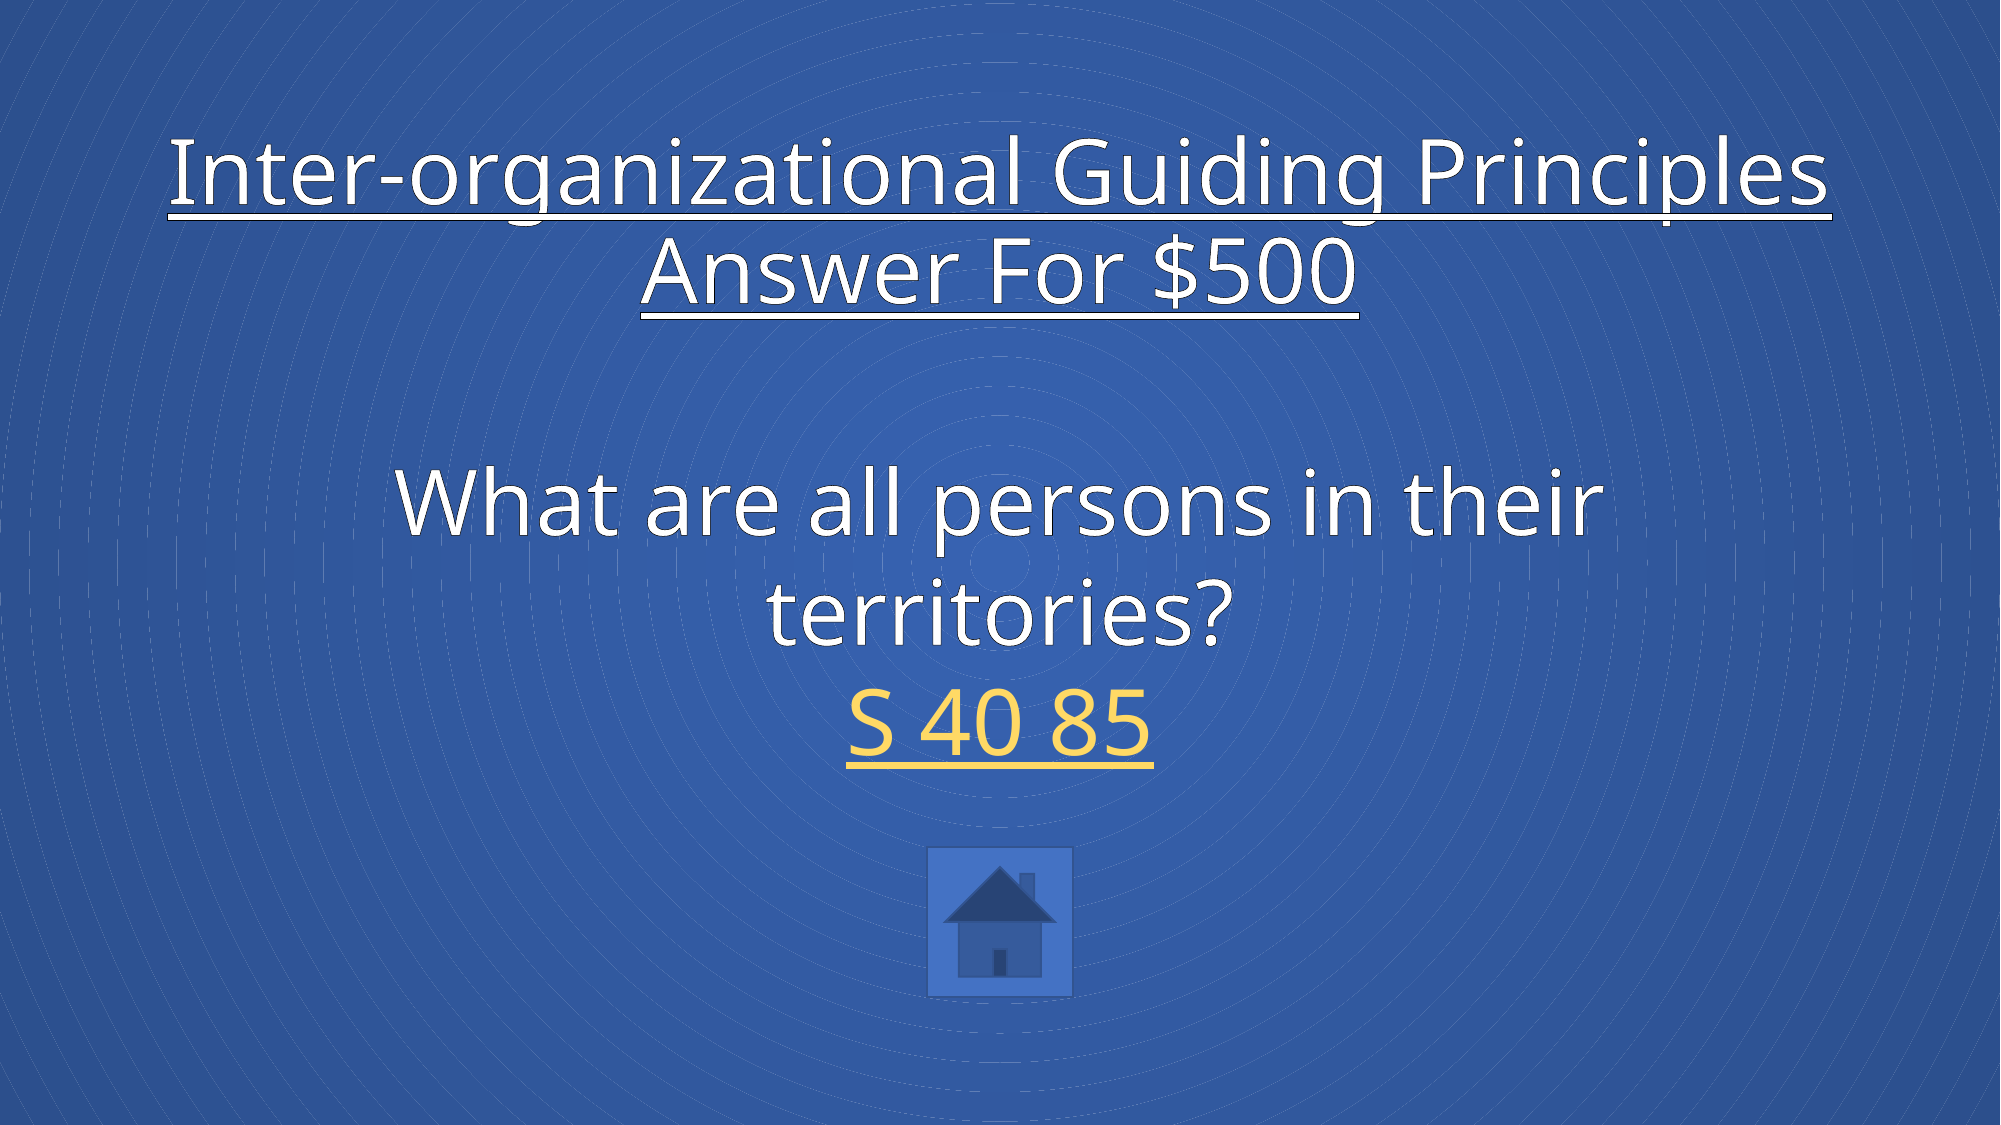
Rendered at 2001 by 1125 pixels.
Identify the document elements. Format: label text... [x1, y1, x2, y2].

title Inter-organizational Guiding Principles Answer For $500 [137, 115, 1863, 334]
text_box What are all persons in their territories? S 40 85 [137, 436, 1863, 796]
